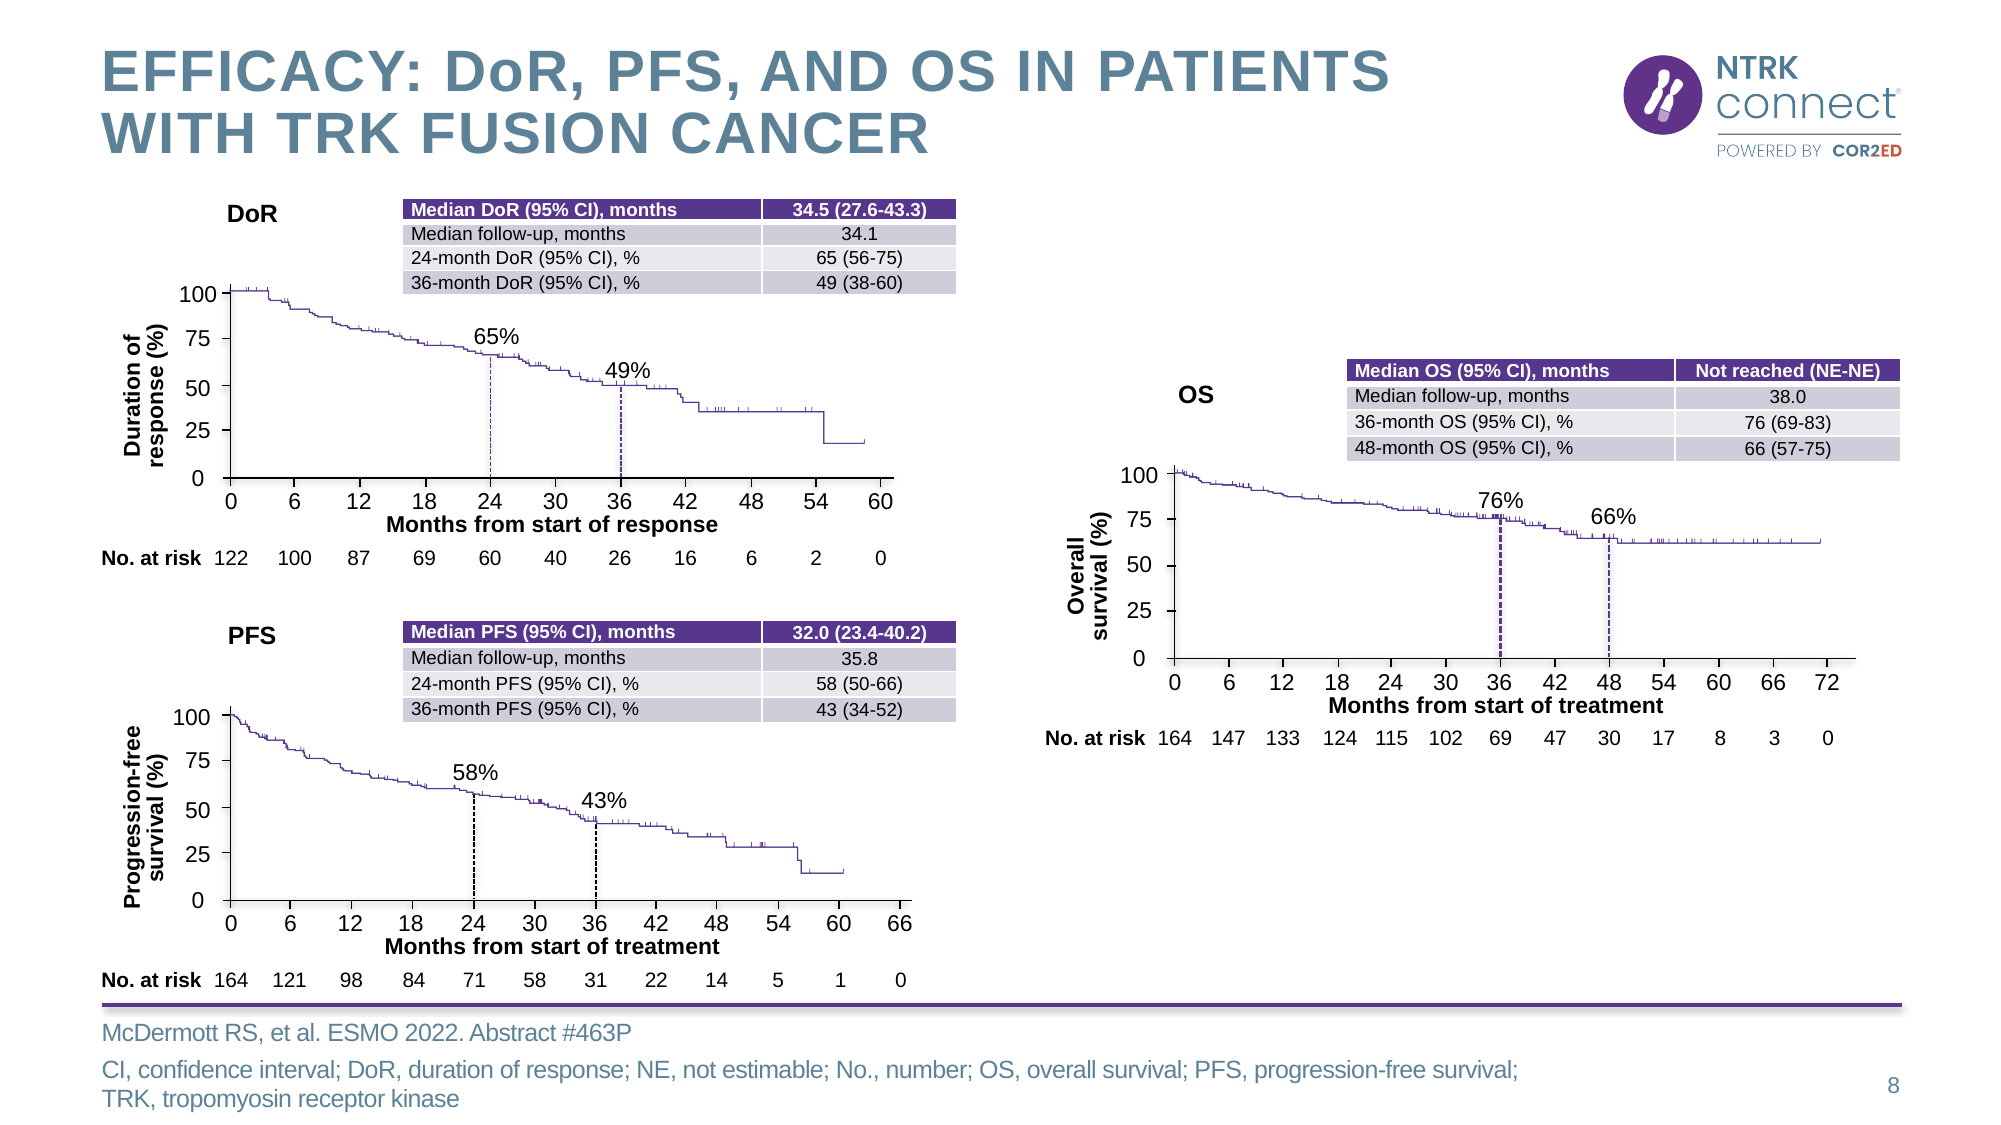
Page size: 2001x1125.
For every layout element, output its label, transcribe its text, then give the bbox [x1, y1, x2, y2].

text_box 121 [272, 966, 307, 992]
text_box No. at risk [101, 544, 202, 570]
text_box Duration of response (%) [121, 323, 168, 469]
text_box 122 [213, 544, 249, 570]
text_box 48 [738, 487, 765, 515]
text_box 0 [1132, 643, 1146, 672]
text_box 50 [185, 373, 211, 402]
table_header Median PFS (95% CI), months [403, 621, 761, 643]
text_box 1 [834, 966, 847, 992]
table_cell 65 (56-75) [763, 247, 956, 270]
text_box 30 [521, 909, 548, 937]
text_box DoR [226, 197, 279, 228]
text_box Overall survival (%) [1064, 511, 1112, 642]
text_box 30 [542, 487, 569, 515]
table_header Not reached (NE-NE) [1676, 359, 1900, 381]
table_cell 36-month OS (95% CI), % [1347, 411, 1674, 435]
text_box 6 [288, 489, 302, 515]
text_box 60 [867, 486, 894, 515]
text_box 102 [1428, 724, 1464, 751]
picture [1618, 48, 1906, 163]
text_box 115 [1375, 724, 1409, 751]
text_box 50 [185, 795, 211, 824]
text_box 6 [284, 912, 297, 937]
text_box 25 [1126, 595, 1153, 624]
text_box 6 [1222, 669, 1236, 695]
table_cell 58 (50-66) [763, 672, 956, 696]
text_box 40 [544, 544, 568, 570]
table_cell 24-month DoR (95% CI), % [403, 247, 761, 270]
table_cell Median follow-up, months [403, 648, 761, 671]
text_box 18 [411, 487, 438, 515]
text_box 54 [765, 909, 792, 937]
text_box OS [1177, 378, 1215, 409]
text_box 100 [178, 279, 218, 308]
text_box 48 [1596, 667, 1623, 695]
text_box 26 [608, 544, 632, 570]
text_box 84 [402, 966, 426, 992]
text_box 54 [1651, 667, 1677, 695]
text_box 0 [191, 463, 205, 491]
text_box 42 [1542, 667, 1569, 695]
text_box 69 [412, 544, 436, 570]
text_box 75 [185, 323, 211, 352]
text_box 47 [1543, 724, 1567, 751]
text_box 124 [1322, 724, 1358, 751]
title Efficacy: Dor, pfs, and os in patients with trk fusion cancer [101, 40, 1536, 173]
text_box 87 [347, 544, 371, 570]
text_box 30 [1432, 667, 1459, 695]
text_box 0 [1822, 724, 1834, 751]
text_box 0 [1168, 669, 1182, 695]
text_box 69 [1488, 724, 1513, 751]
text_box 60 [826, 909, 852, 937]
text_box 147 [1211, 724, 1246, 751]
text_box 31 [584, 966, 608, 992]
table_cell 34.1 [763, 225, 956, 245]
table_cell 36-month PFS (95% CI), % [403, 698, 761, 713]
text_box 42 [643, 909, 669, 937]
text_box 18 [1324, 667, 1350, 695]
text_box No. at risk [1045, 724, 1146, 751]
text_box 98 [339, 966, 364, 992]
text_box 12 [345, 487, 372, 515]
table_cell 49 (38-60) [763, 271, 956, 294]
text_box 75 [1126, 504, 1153, 532]
text_box 100 [1120, 460, 1159, 488]
table_cell 48-month OS (95% CI), % [1347, 437, 1674, 461]
text_box 0 [191, 885, 205, 914]
text_box No. at risk [101, 966, 202, 992]
table_cell 38.0 [1676, 387, 1900, 409]
table_header Median OS (95% CI), months [1347, 359, 1674, 381]
text_box 24 [477, 487, 503, 515]
text_box 164 [1157, 724, 1193, 751]
table_cell Median follow-up, months [403, 225, 761, 245]
text_box 60 [1705, 667, 1732, 695]
table_cell Median follow-up, months [1347, 387, 1674, 409]
text_box 0 [895, 966, 907, 992]
text_box 66 [1760, 667, 1787, 695]
text_box Progression-free survival (%) [121, 725, 168, 911]
text_box 0 [224, 911, 238, 937]
table_cell 35.8 [763, 648, 956, 671]
text_box 42 [672, 487, 699, 515]
text_box 36 [581, 909, 608, 937]
text_box 12 [1268, 667, 1295, 695]
text_box 2 [810, 544, 822, 570]
table_header Median DoR (95% CI), months [403, 199, 761, 219]
text_box 24 [460, 909, 487, 937]
table_cell 43 (34-52) [763, 698, 956, 722]
text_box 18 [397, 909, 424, 937]
text_box PFS [227, 619, 277, 650]
text_box Months from start of treatment [1328, 690, 1664, 719]
text_box 16 [673, 544, 697, 570]
text_box 133 [1265, 724, 1301, 751]
text_box 60 [478, 544, 502, 570]
text_box 25 [185, 839, 211, 867]
table_cell 24-month PFS (95% CI), % [403, 672, 761, 696]
text_box 3 [1768, 724, 1781, 751]
text_box 36 [1486, 667, 1513, 695]
text_box 24 [1377, 667, 1404, 695]
text_box 58 [523, 966, 547, 992]
table_header 32.0 (23.4-40.2) [763, 621, 956, 643]
slide_number 8 [1771, 1054, 1900, 1115]
list McDermott RS, et al. ESMO 2022. Abstract #463P CI, confidence interval; DoR, duration of response; NE, not estimable; No., number; OS, overall survival; PFS, progression-free survival; TRK, tropomyosin receptor kinase [101, 1035, 1772, 1095]
text_box 54 [803, 487, 829, 515]
text_box 72 [1814, 667, 1840, 695]
text_box 66 [887, 908, 913, 937]
text_box 100 [172, 701, 211, 730]
text_box 100 [277, 544, 313, 570]
text_box 12 [337, 909, 364, 937]
text_box 164 [213, 966, 249, 992]
text_box 0 [874, 544, 887, 570]
table_header 34.5 (27.6-43.3) [763, 199, 956, 219]
text_box Months from start of response [385, 510, 719, 538]
text_box 17 [1651, 724, 1676, 751]
text_box 75 [185, 745, 211, 774]
text_box 5 [772, 966, 784, 992]
text_box 8 [1714, 724, 1727, 751]
text_box 48 [703, 909, 730, 937]
text_box 22 [644, 966, 668, 992]
table_cell 36-month DoR (95% CI), % [403, 271, 761, 286]
picture [230, 714, 844, 874]
text_box 71 [462, 966, 486, 992]
text_box 0 [224, 488, 238, 515]
picture [1173, 468, 1821, 544]
table_cell 76 (69-83) [1676, 411, 1900, 435]
table_cell 66 (57-75) [1676, 437, 1900, 461]
text_box 25 [185, 415, 211, 444]
text_box 36 [606, 487, 633, 515]
text_box 30 [1597, 724, 1621, 751]
text_box 6 [745, 544, 758, 570]
picture [229, 287, 866, 445]
text_box 14 [705, 966, 729, 992]
text_box 50 [1126, 549, 1153, 578]
text_box Months from start of treatment [384, 932, 721, 960]
